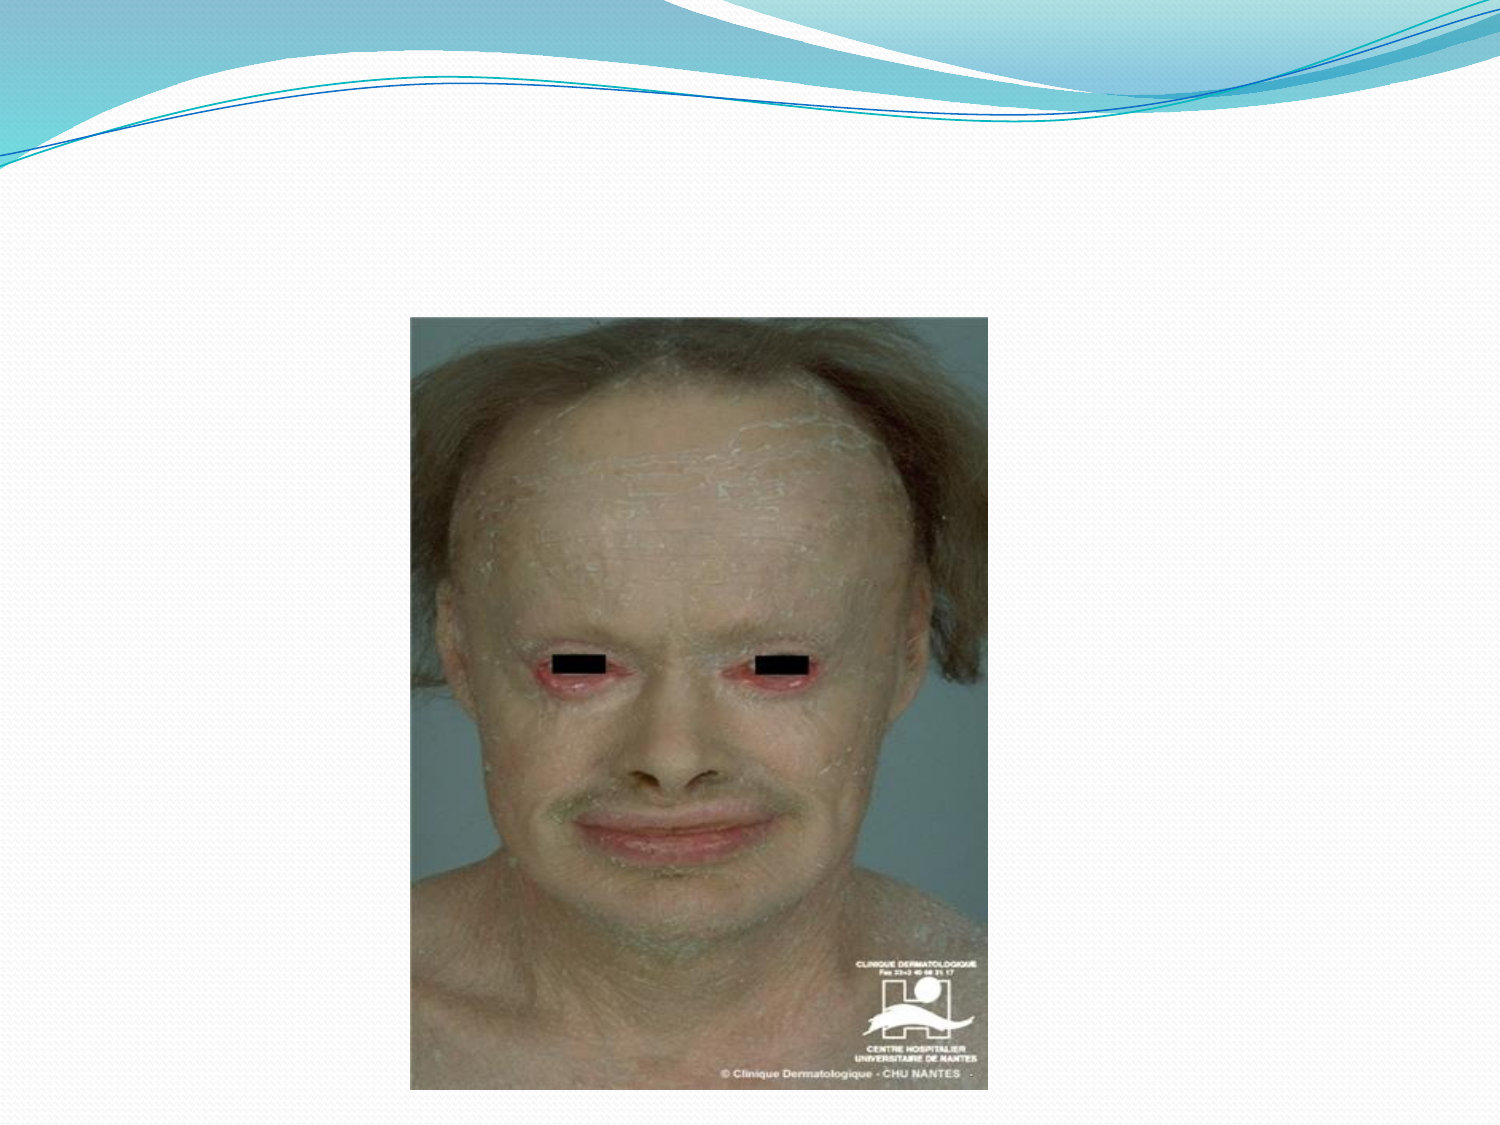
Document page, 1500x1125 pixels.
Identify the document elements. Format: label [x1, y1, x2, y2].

list [409, 317, 988, 1091]
